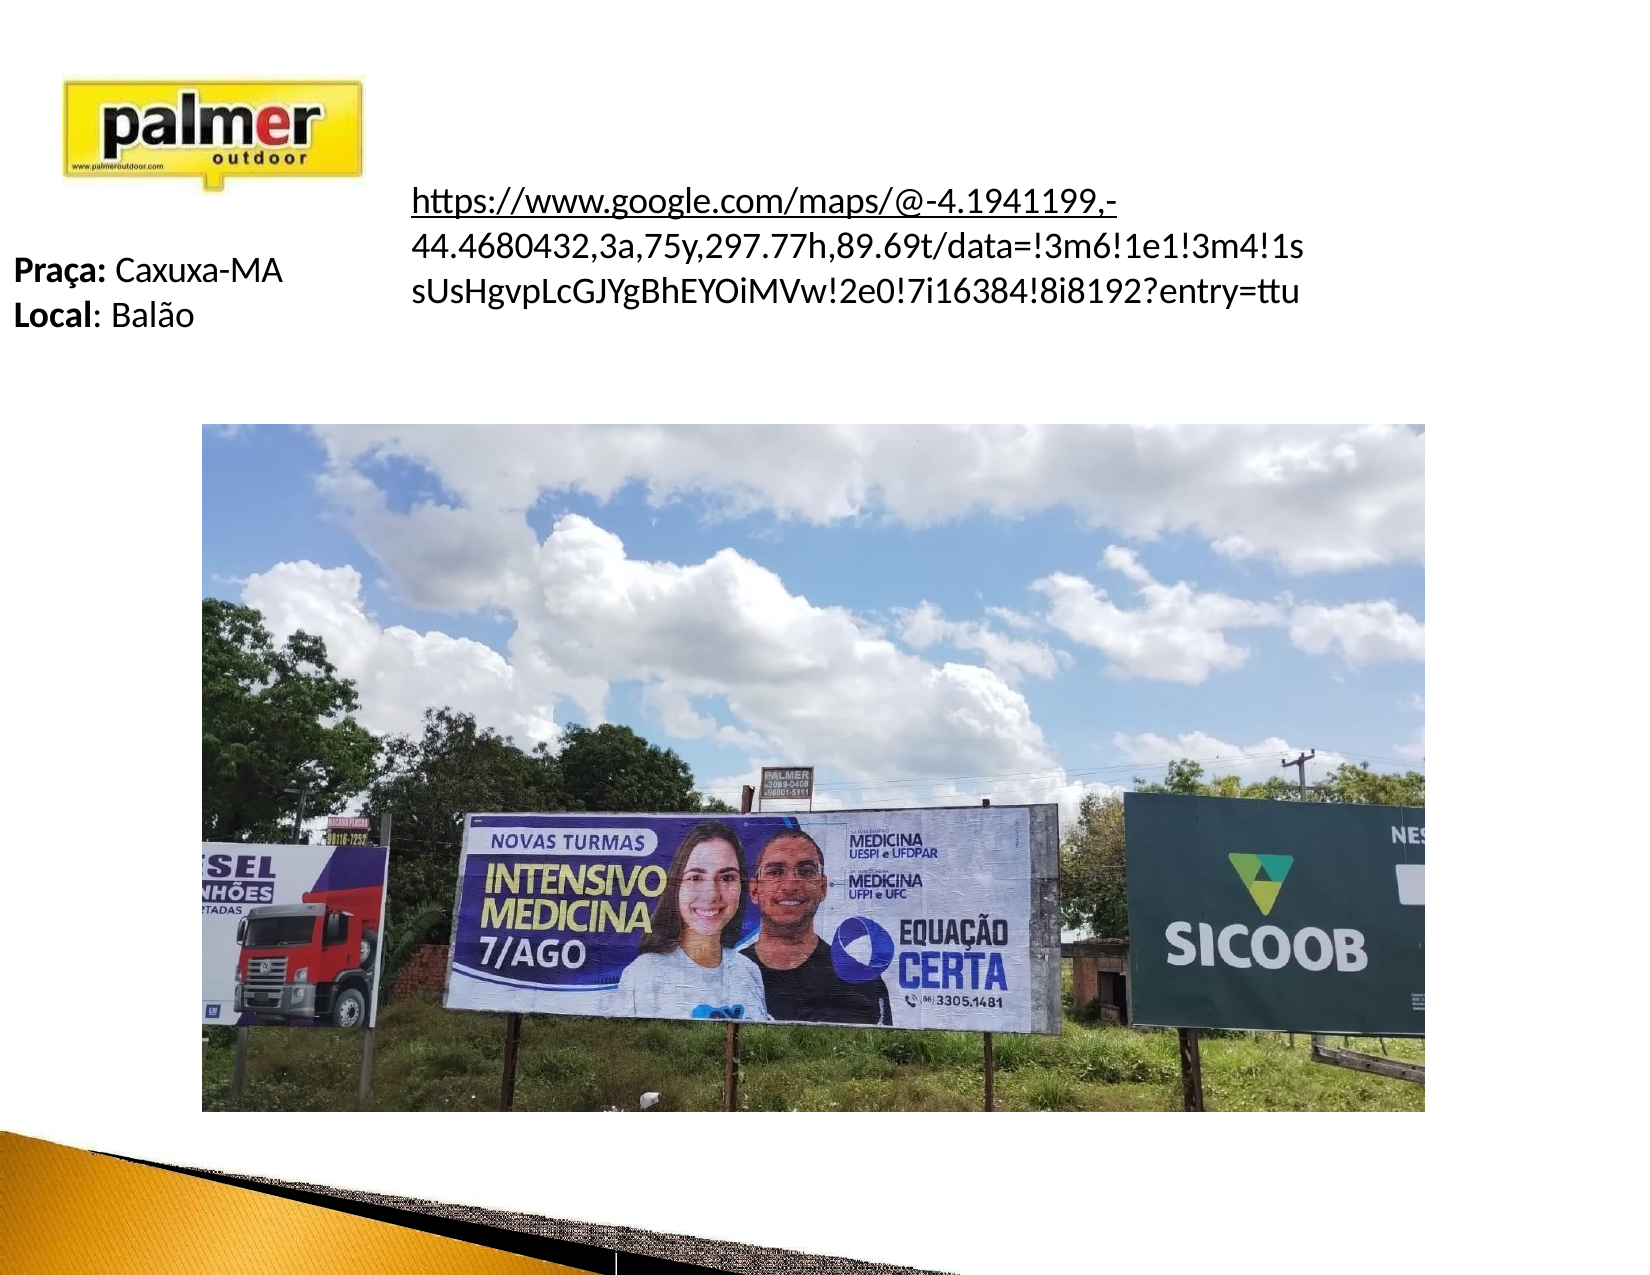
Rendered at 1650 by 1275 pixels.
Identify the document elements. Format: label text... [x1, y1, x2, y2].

picture [201, 424, 1425, 1113]
text_box https://www.google.com/maps/@-4.1941199,- 44.4680432,3a,75y,297.77h,89.69t/data=!3m6!1e1!3m4!1s sUsHgvpLcGJYgBhEYOiMVw!2e0!7i16384!8i8192?entry=ttu [409, 173, 1319, 311]
picture [62, 74, 366, 196]
text_box Praça: Caxuxa-MA Local: Balão [11, 243, 288, 335]
picture [0, 1129, 961, 1275]
